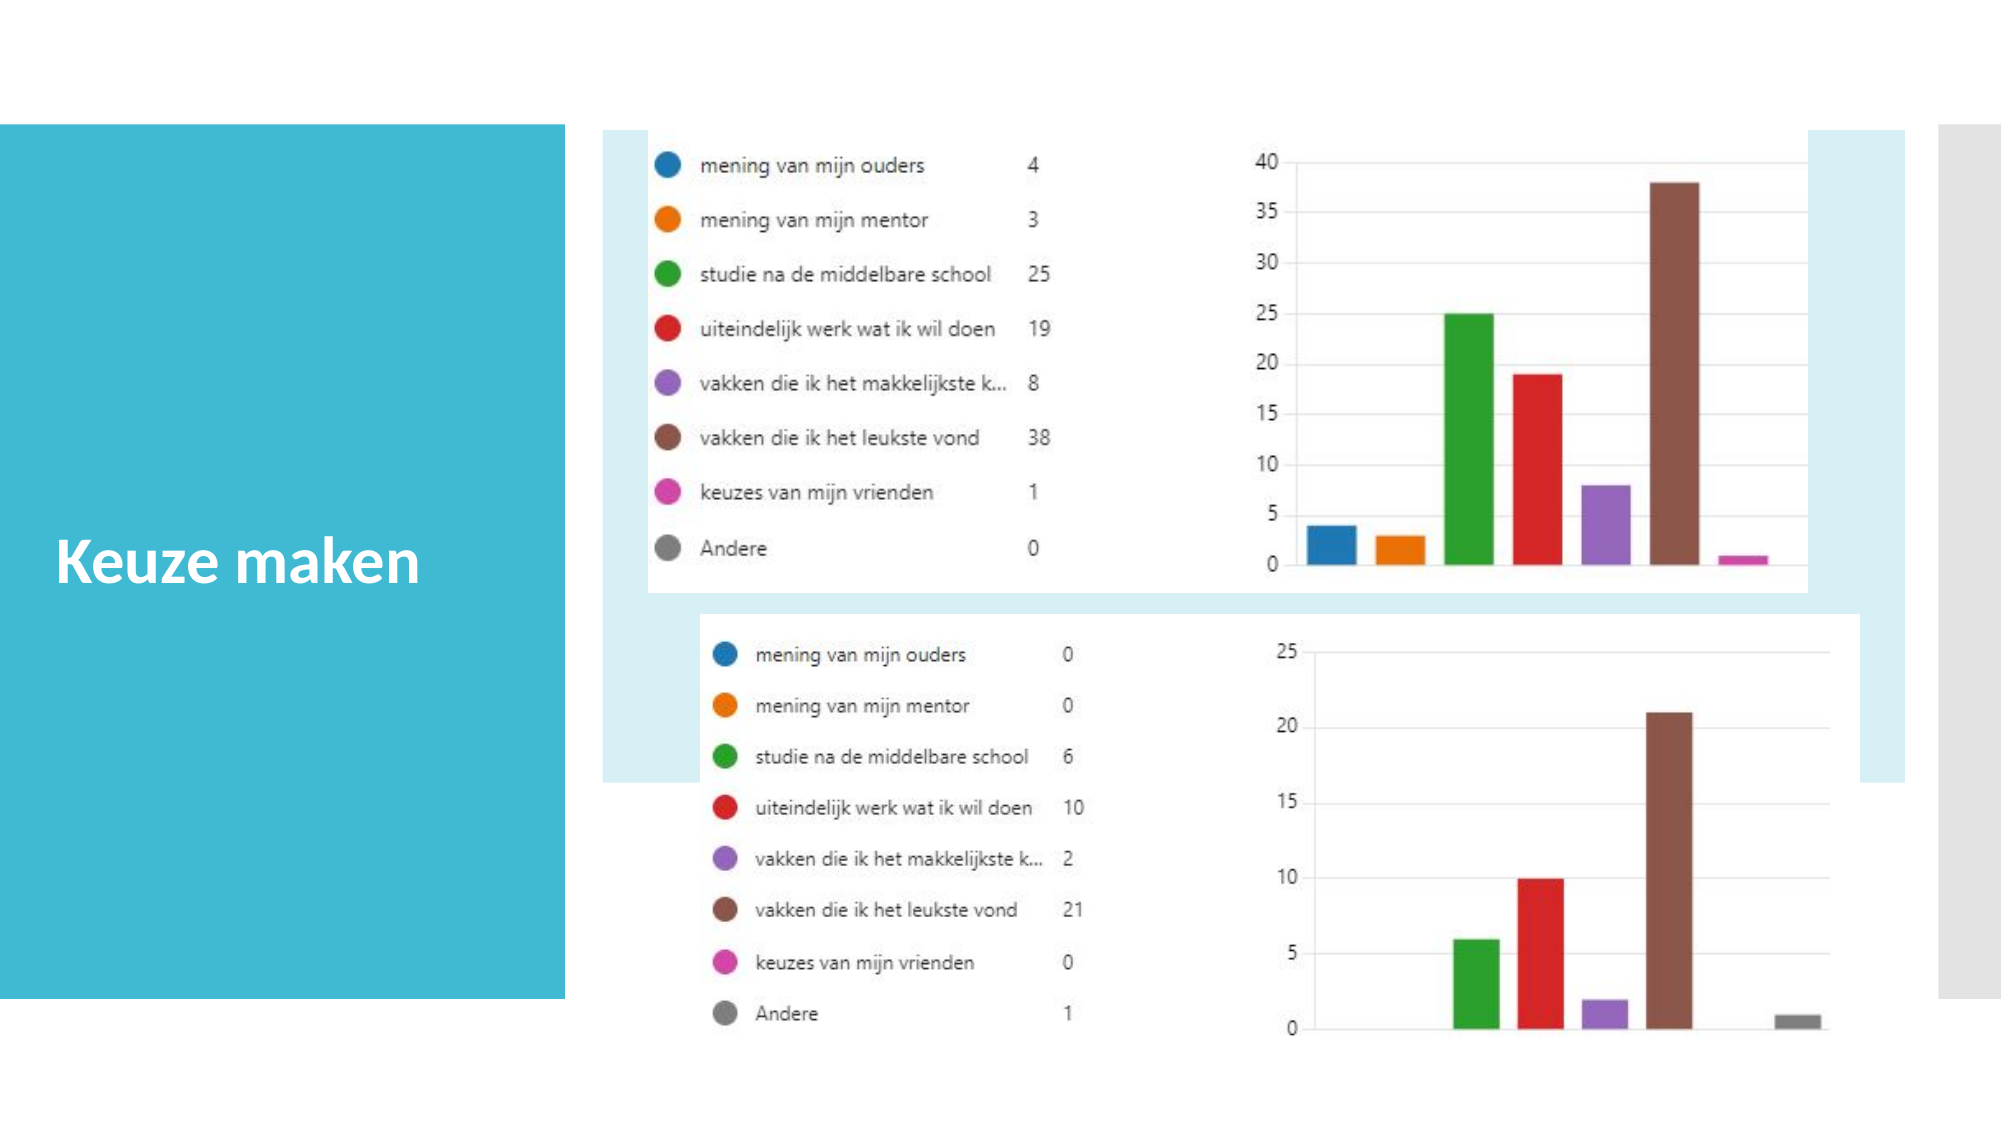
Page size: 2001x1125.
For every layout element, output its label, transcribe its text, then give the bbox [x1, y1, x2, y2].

title Keuze maken [41, 184, 526, 940]
picture [647, 129, 1808, 593]
picture [700, 614, 1860, 1057]
list [602, 129, 1905, 783]
